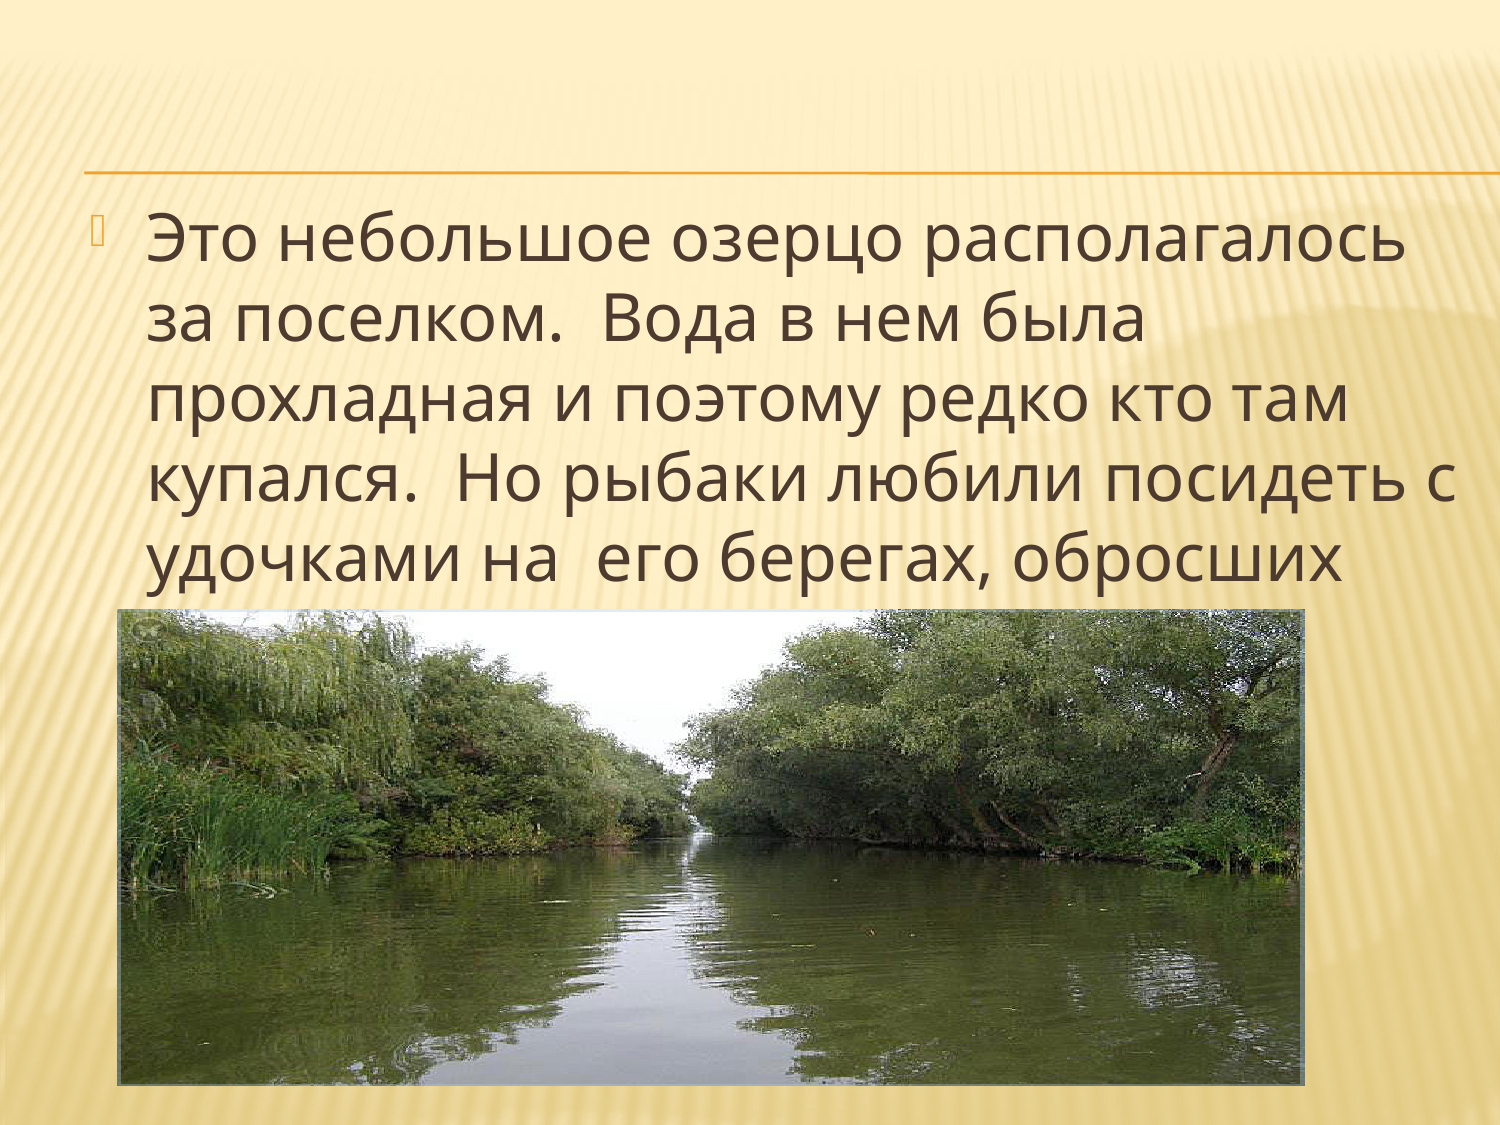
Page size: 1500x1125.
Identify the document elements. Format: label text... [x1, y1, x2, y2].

picture [116, 609, 1305, 1087]
list Это небольшое озерцо располагалось за поселком. Вода в нем была прохладная и поэтому редко кто там купался. Но рыбаки любили посидеть с удочками на его берегах, обросших ивами и камышом. [75, 187, 1500, 930]
